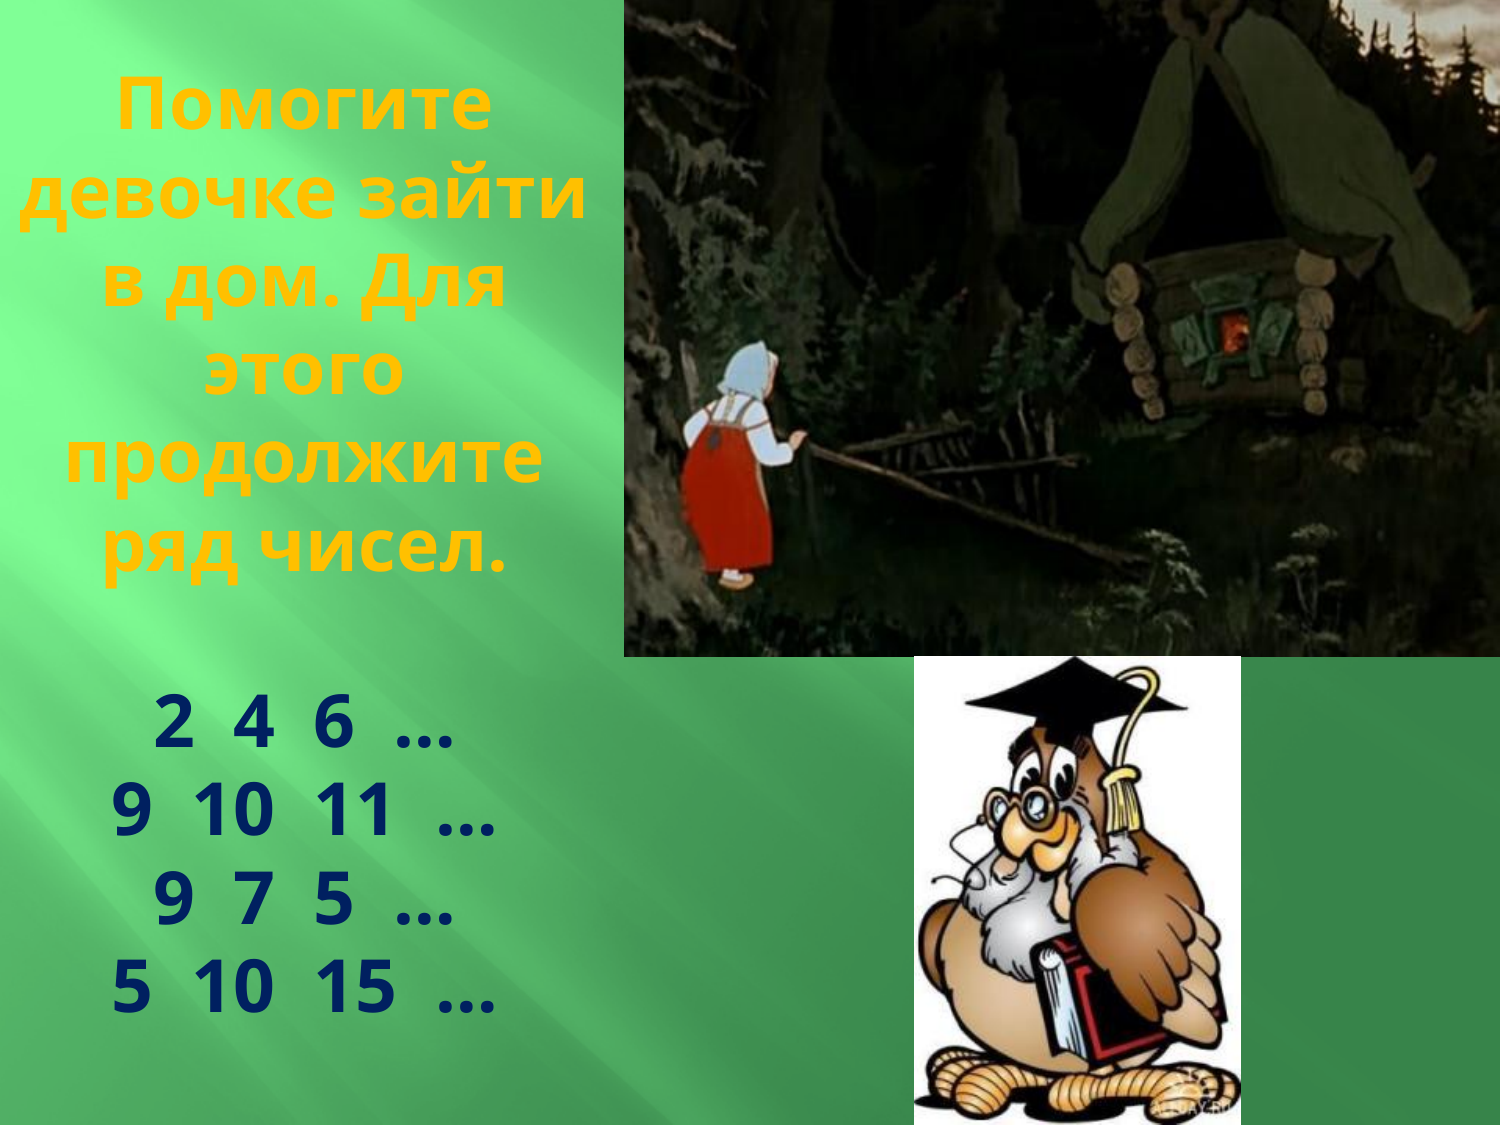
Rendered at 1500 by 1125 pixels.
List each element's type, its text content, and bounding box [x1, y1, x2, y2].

title Помогите девочке зайти в дом. Для этого продолжите ряд чисел. 2 4 6 … 9 10 11 … 9 7 5 … 5 10 15 … [0, 46, 610, 1125]
picture [913, 656, 1242, 1125]
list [624, 0, 1500, 657]
